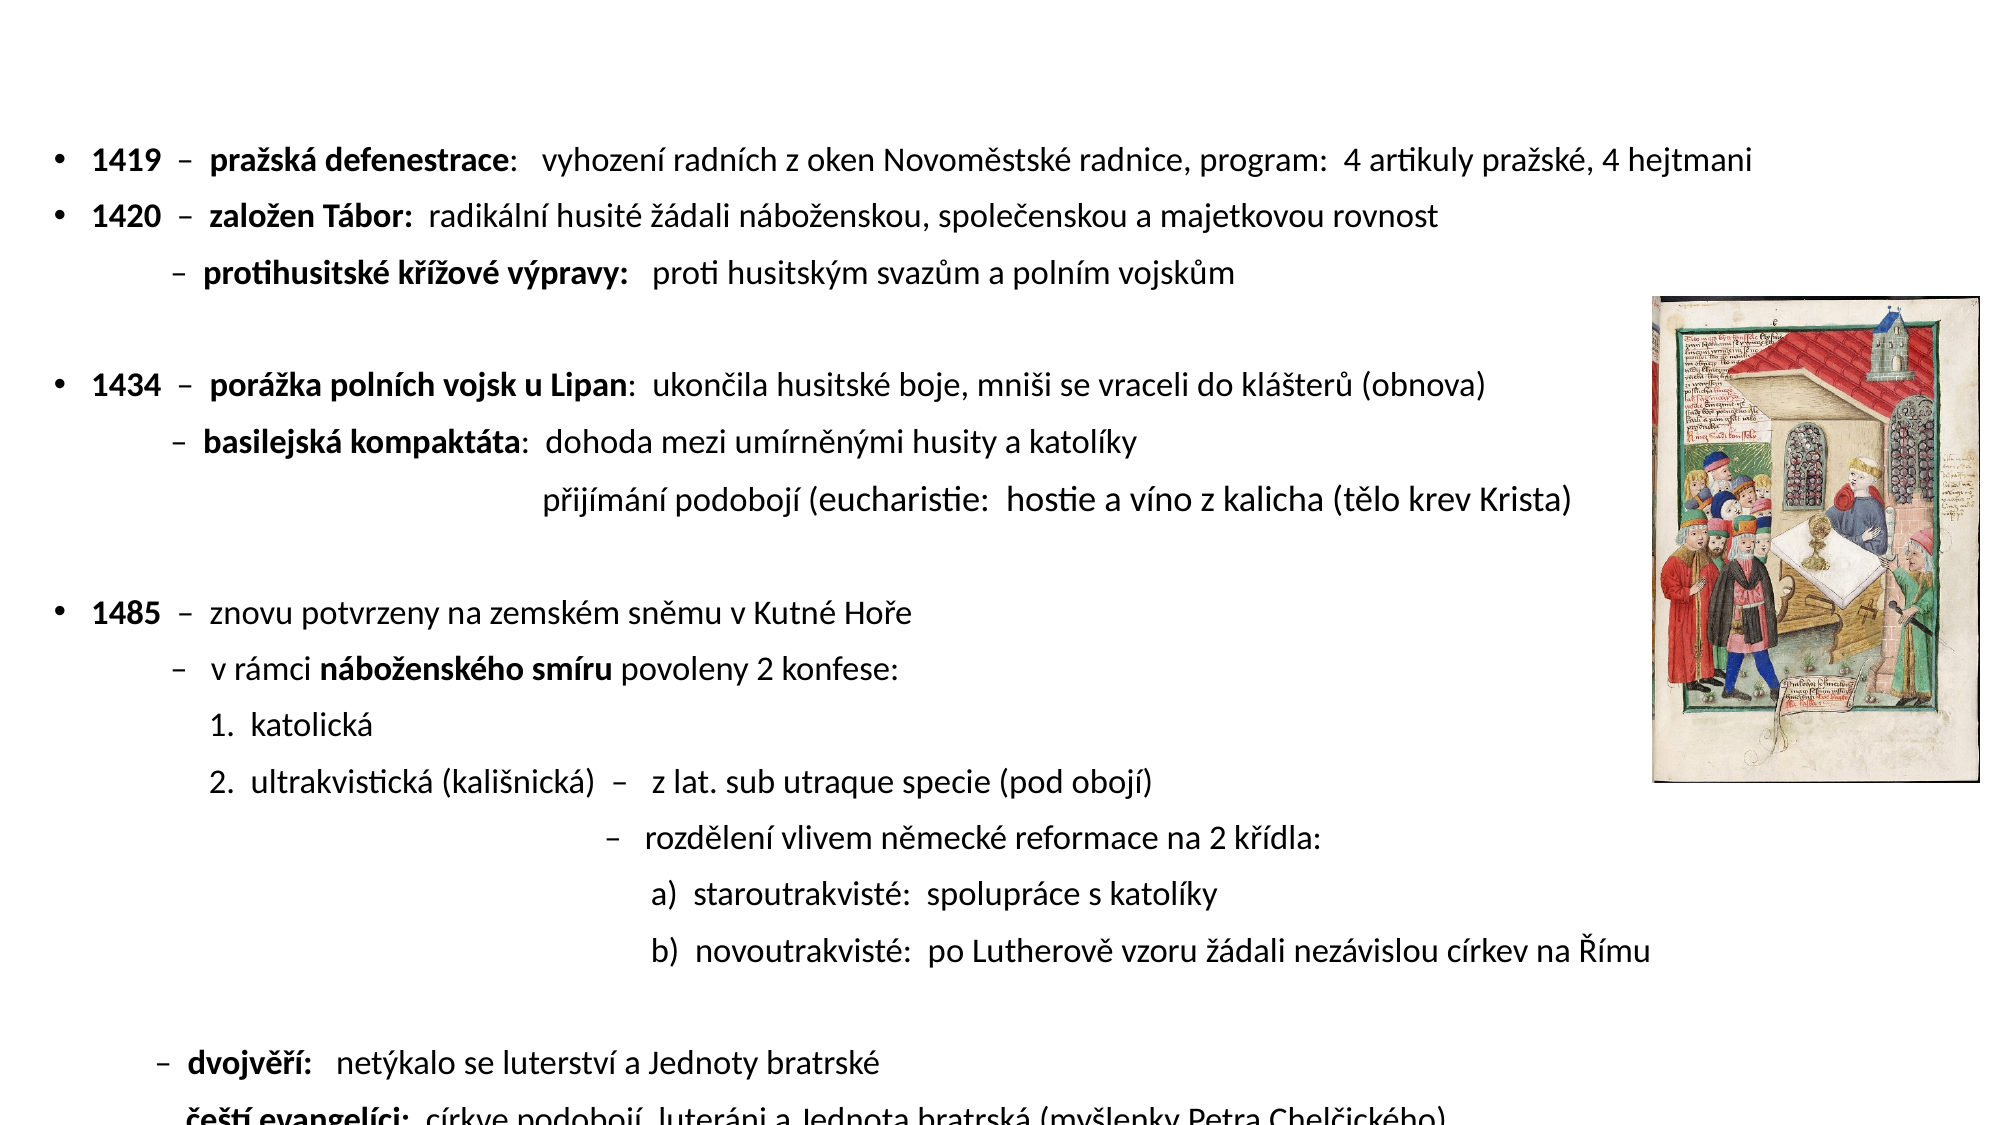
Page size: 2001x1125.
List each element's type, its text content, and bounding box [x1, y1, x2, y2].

list 1419 – pražská defenestrace: vyhození radních z oken Novoměstské radnice, program: 4 artikuly pražské, 4 hejtmani 1420 – založen Tábor: radikální husité žádali náboženskou, společenskou a majetkovou rovnost – protihusitské křížové výpravy: proti husitským svazům a polním vojskům 1434 – porážka polních vojsk u Lipan: ukončila husitské boje, mniši se vraceli do klášterů (obnova) – basilejská kompaktáta: dohoda mezi umírněnými husity a katolíky přijímání podobojí (eucharistie: hostie a víno z kalicha (tělo krev Krista) 1485 – znovu potvrzeny na zemském sněmu v Kutné Hoře – v rámci náboženského smíru povoleny 2 konfese: 1. katolická 2. ultrakvistická (kališnická) – z lat. sub utraque specie (pod obojí) – rozdělení vlivem německé reformace na 2 křídla: a) staroutrakvisté: spolupráce s katolíky b) novoutrakvisté: po Lutherově vzoru žádali nezávislou církev na Římu – dvojvěří: netýkalo se luterství a Jednoty bratrské čeští evangelíci: církve podobojí, luteráni a Jednota bratrská (myšlenky Petra Chelčického) [39, 134, 2000, 1125]
picture [1652, 296, 1980, 783]
